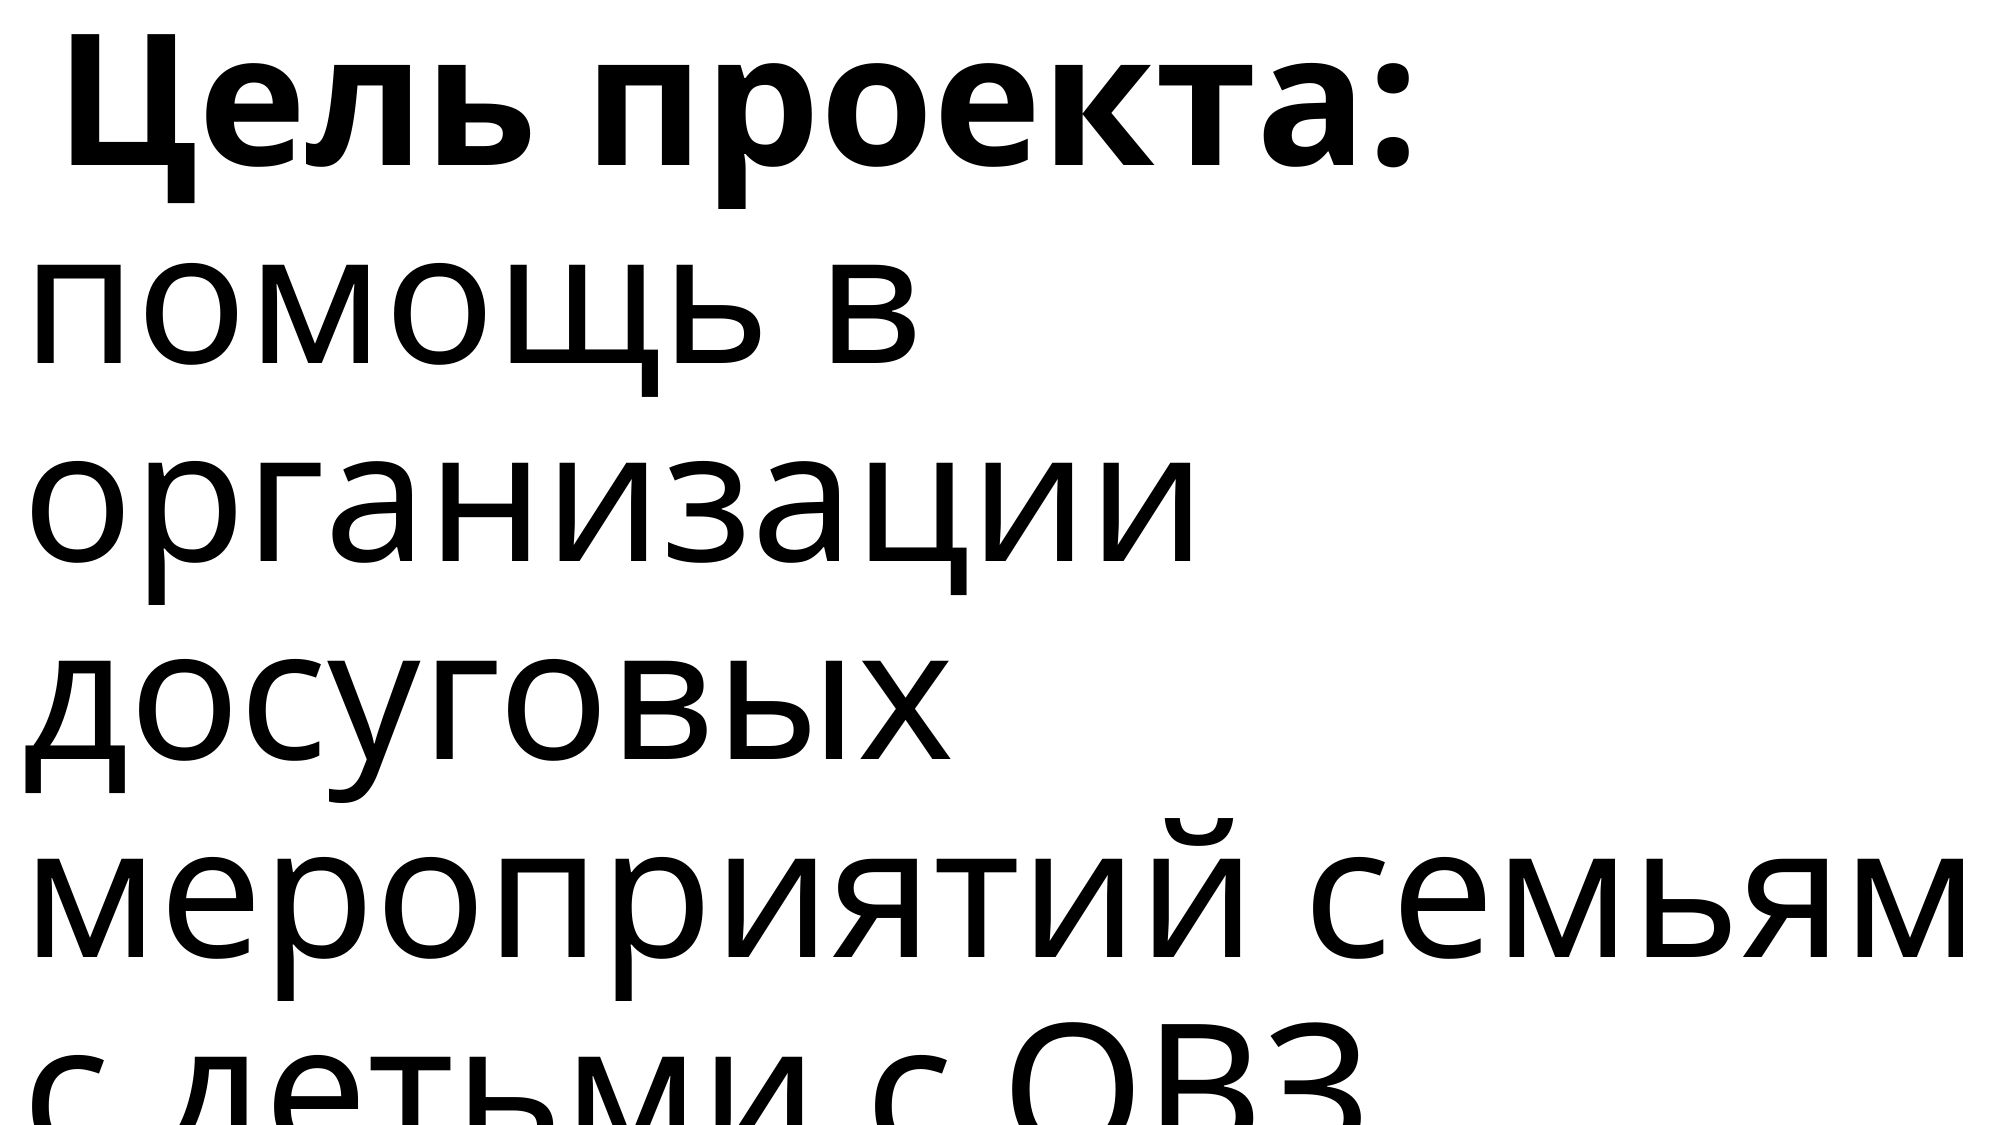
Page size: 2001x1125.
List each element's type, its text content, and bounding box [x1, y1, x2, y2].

list Цель проекта: помощь в организации досуговых мероприятий семьям с детьми с ОВЗ. [0, 0, 2000, 1125]
